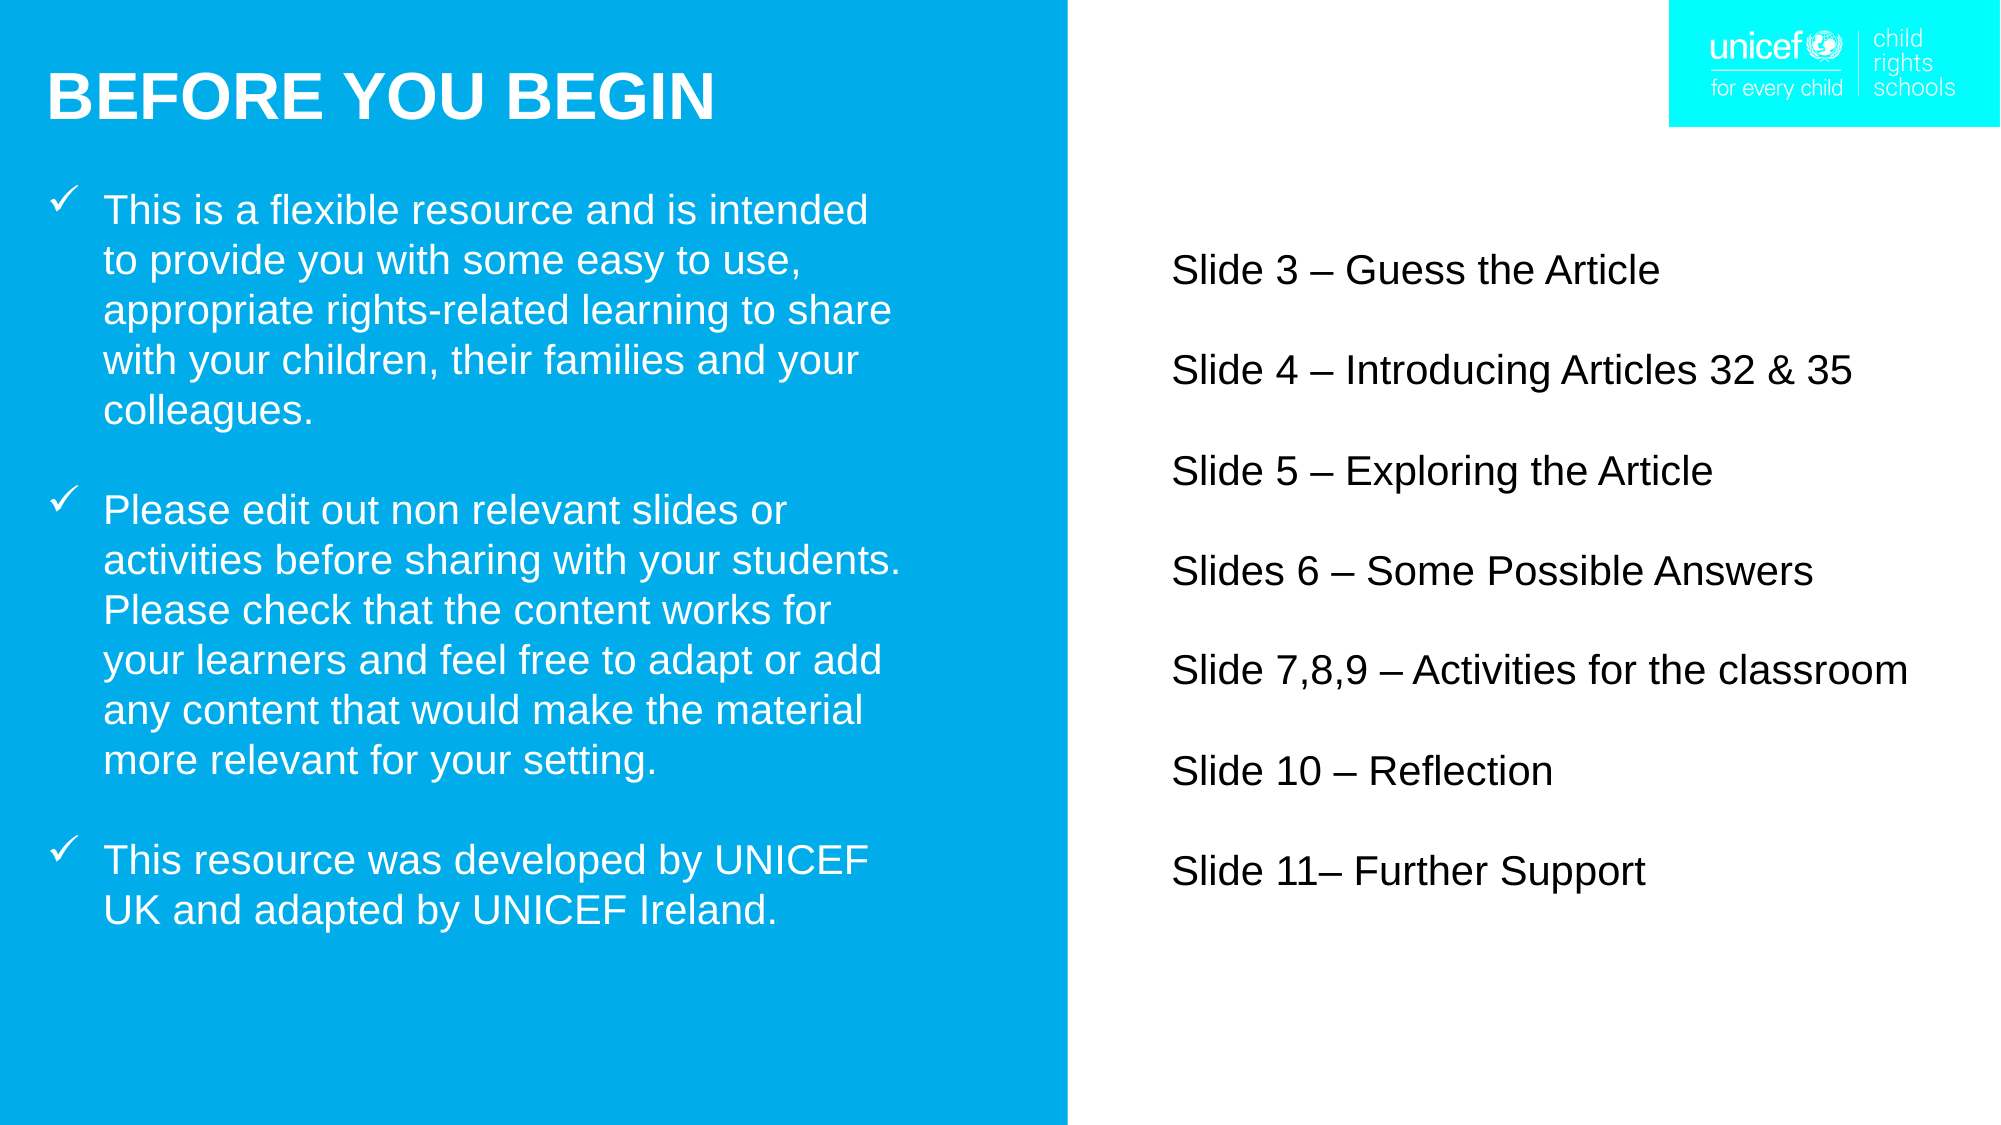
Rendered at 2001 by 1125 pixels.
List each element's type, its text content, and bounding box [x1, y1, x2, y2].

text_box BEFORE YOU BEGIN This is a flexible resource and is intended to provide you with some easy to use, appropriate rights-related learning to share with your children, their families and your colleagues. Please edit out non relevant slides or activities before sharing with your students. Please check that the content works for your learners and feel free to adapt or add any content that would make the material more relevant for your setting. This resource was developed by UNICEF UK and adapted by UNICEF Ireland. [32, 45, 925, 941]
text_box [0, 0, 1069, 1125]
text_box Slide 3 – Guess the Article Slide 4 – Introducing Articles 32 & 35 Slide 5 – Exploring the Article Slides 6 – Some Possible Answers Slide 7,8,9 – Activities for the classroom Slide 10 – Reflection Slide 11– Further Support [1156, 235, 1968, 991]
picture [1668, 0, 2000, 128]
